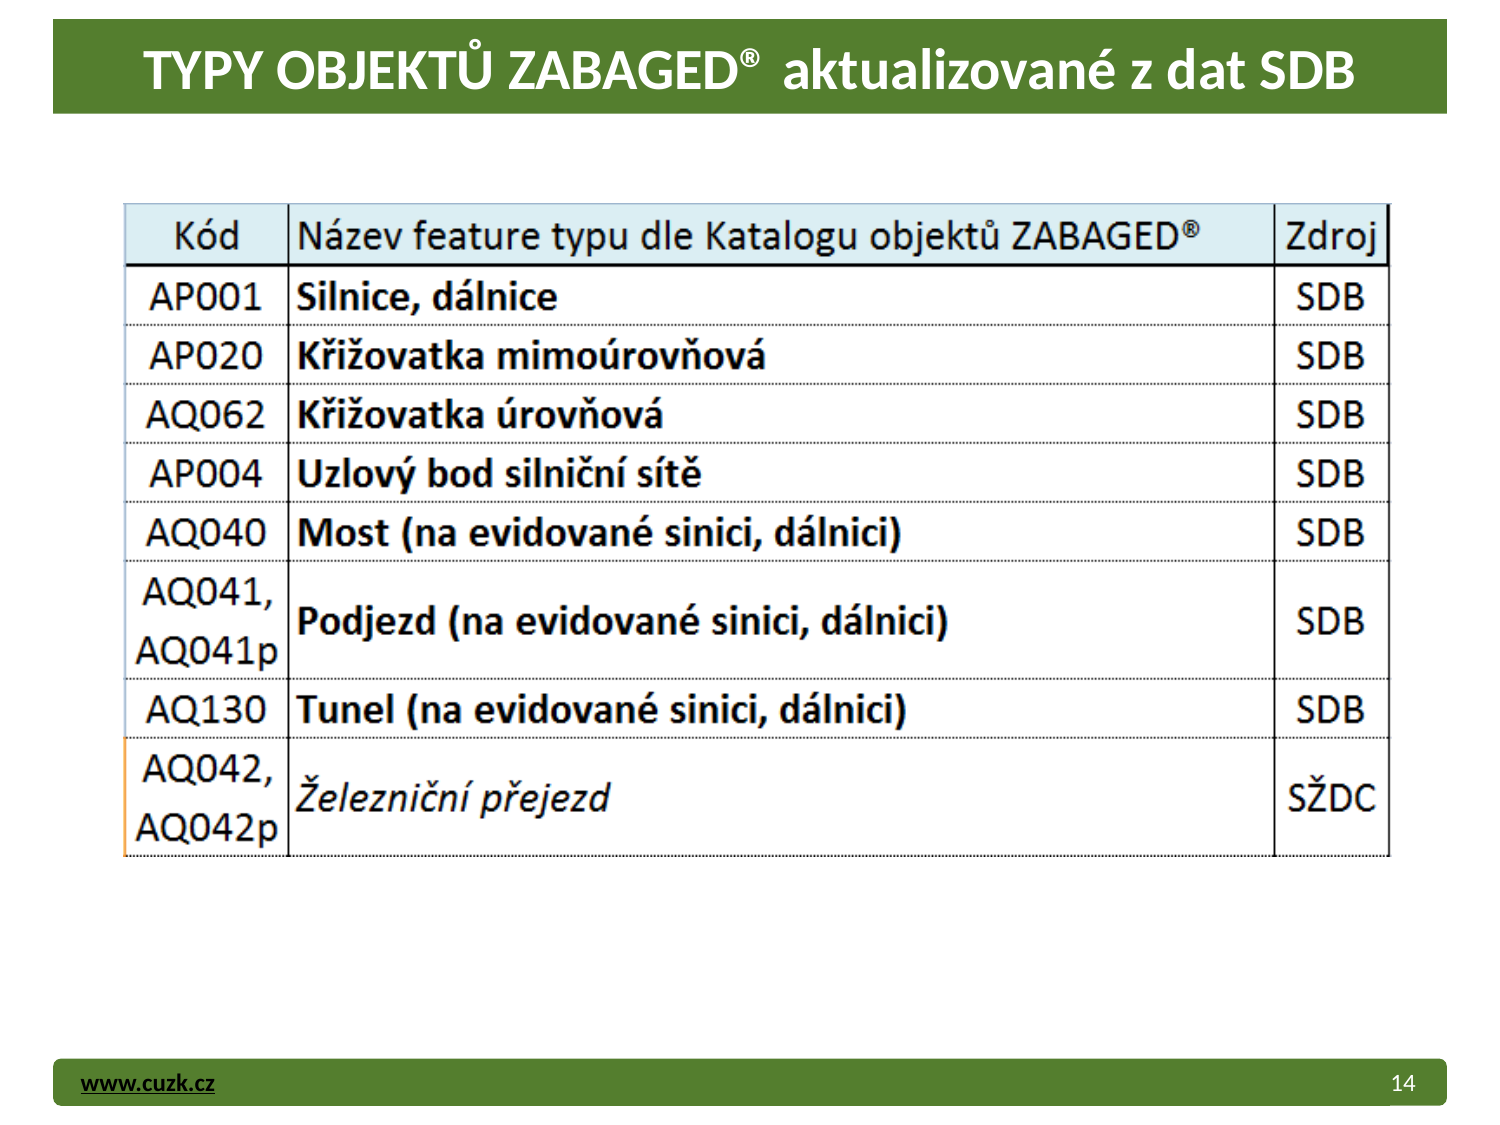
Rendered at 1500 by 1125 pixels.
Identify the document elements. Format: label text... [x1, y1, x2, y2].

slide_number 14 [1080, 1058, 1431, 1103]
title TYPY OBJEKTŮ ZABAGED® aktualizované z dat SDB [53, 19, 1447, 114]
picture [123, 203, 1392, 858]
